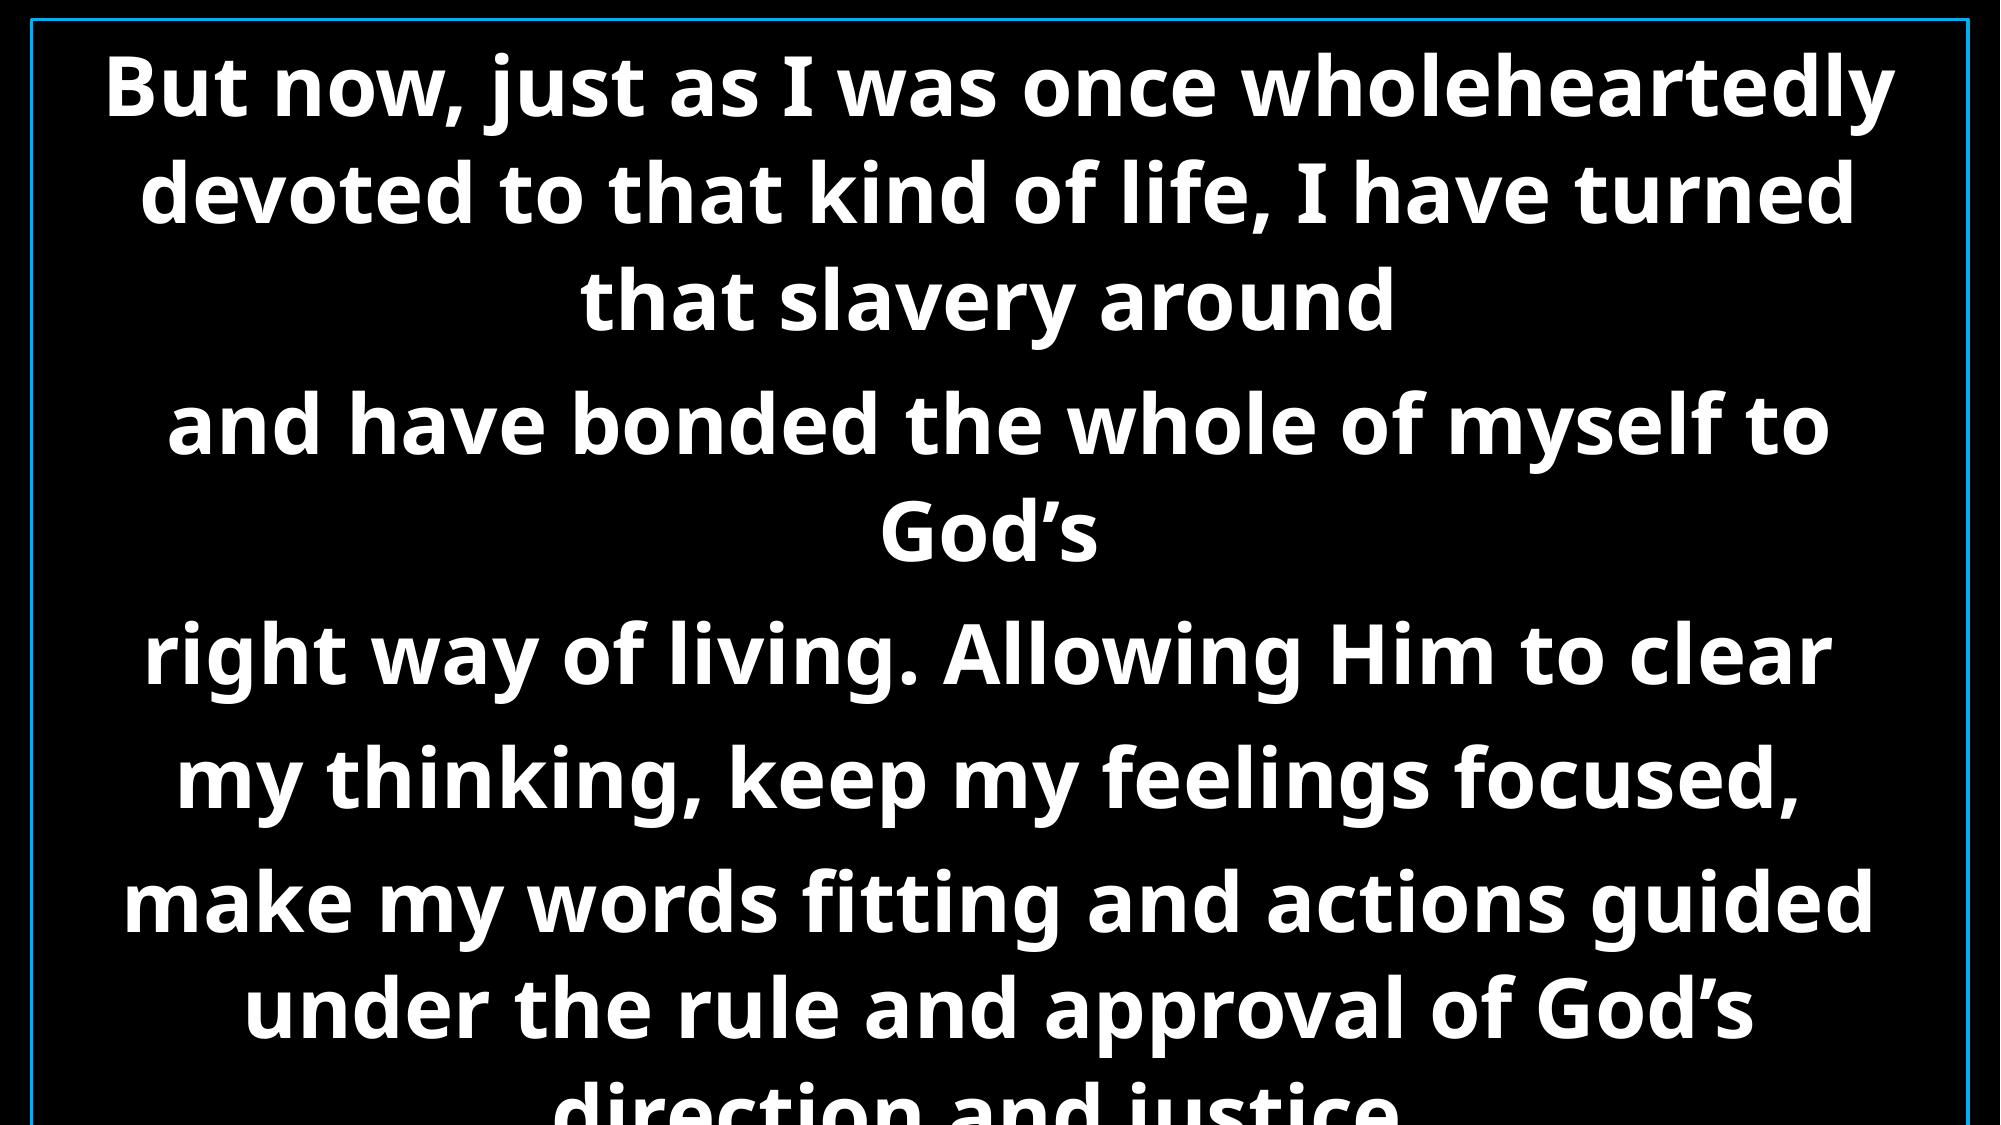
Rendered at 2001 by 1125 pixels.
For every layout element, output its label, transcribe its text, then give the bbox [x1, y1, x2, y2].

text_box But now, just as I was once wholeheartedly devoted to that kind of life, I have turned that slavery around and have bonded the whole of myself to God’s right way of living. Allowing Him to clear my thinking, keep my feelings focused, make my words fitting and actions guided under the rule and approval of God’s direction and justice. This “slavery” leads me up a progressive path of a continually transformed Life. [31, 19, 1969, 1125]
